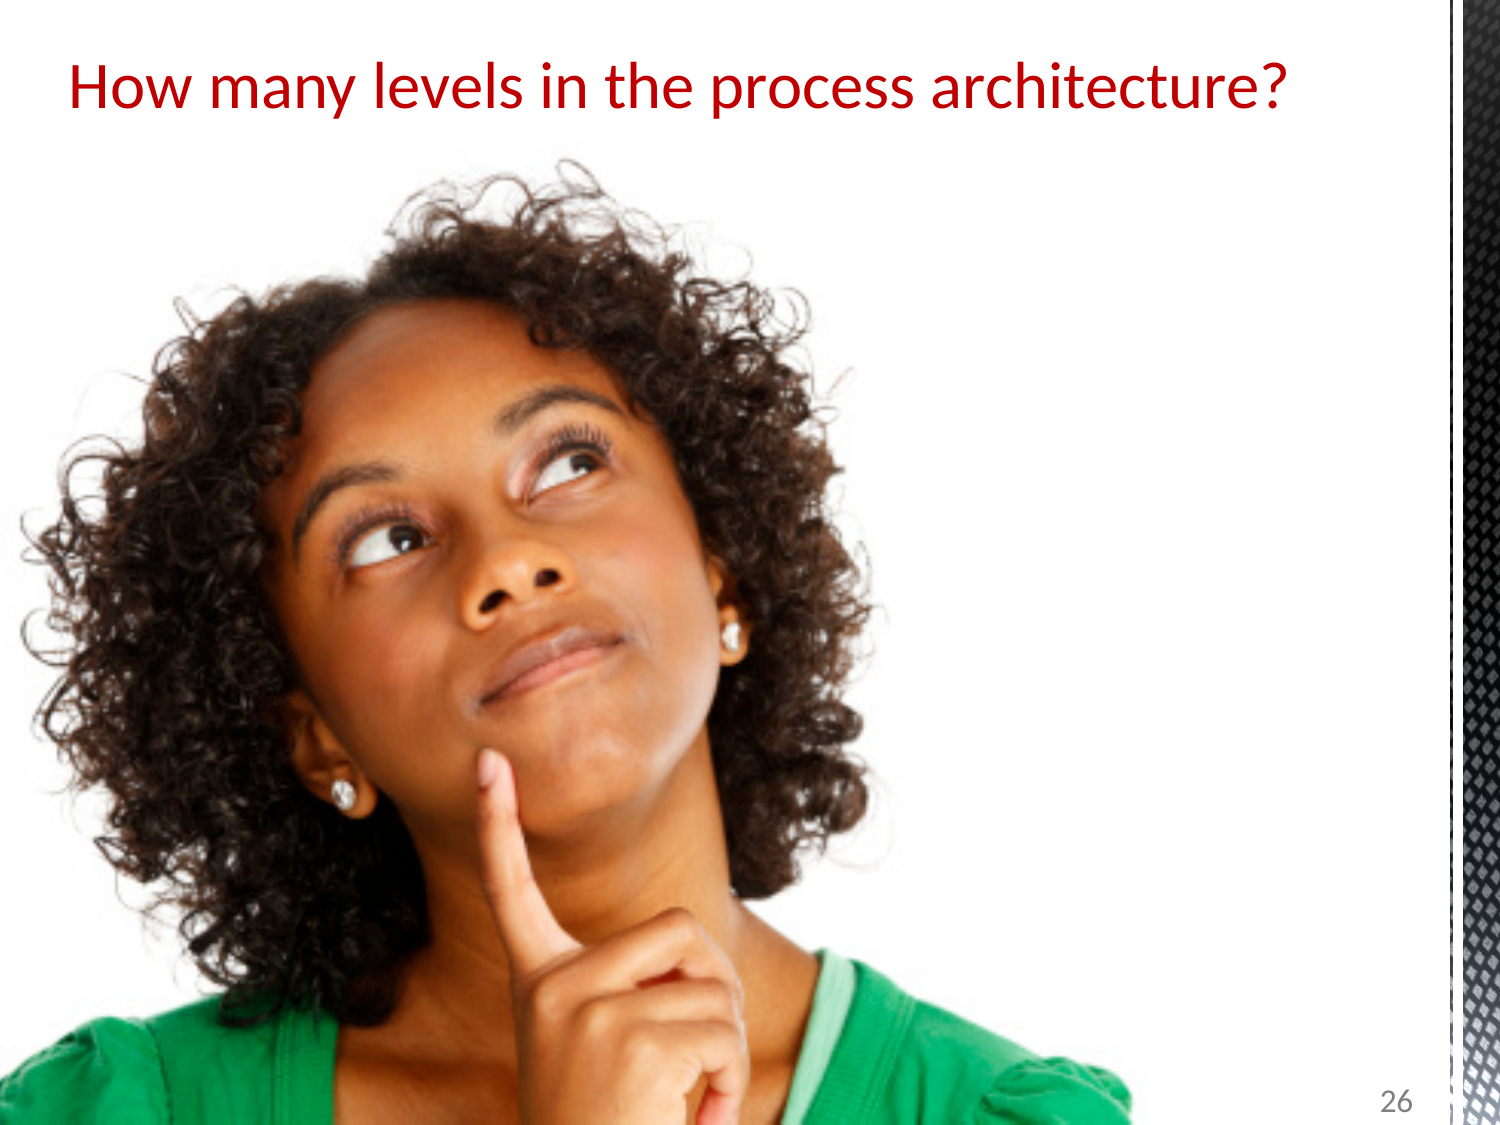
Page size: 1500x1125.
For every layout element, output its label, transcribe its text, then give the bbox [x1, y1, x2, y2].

picture [1447, 0, 1500, 1125]
picture [0, 93, 1378, 1125]
slide_number 26 [1380, 1086, 1441, 1112]
title How many levels in the process architecture? [53, 17, 1377, 93]
